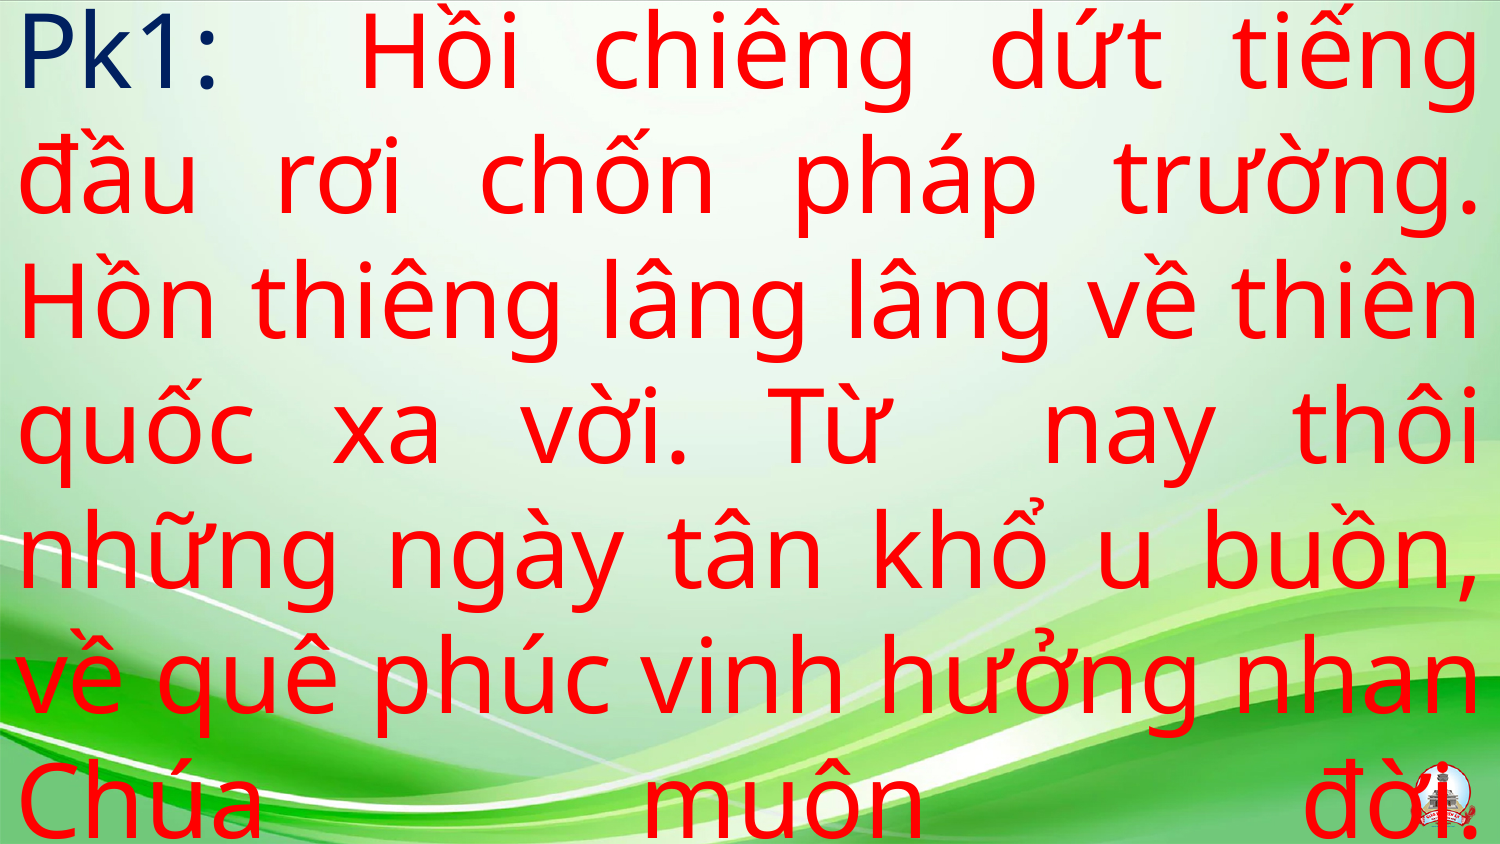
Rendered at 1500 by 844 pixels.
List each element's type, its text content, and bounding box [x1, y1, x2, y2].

title Pk1: Hồi chiêng dứt tiếng đầu rơi chốn pháp trường. Hồn thiêng lâng lâng về thiên quốc xa vời. Từ nay thôi những ngày tân khổ u buồn, về quê phúc vinh hưởng nhan Chúa muôn đời. [0, 0, 1500, 844]
